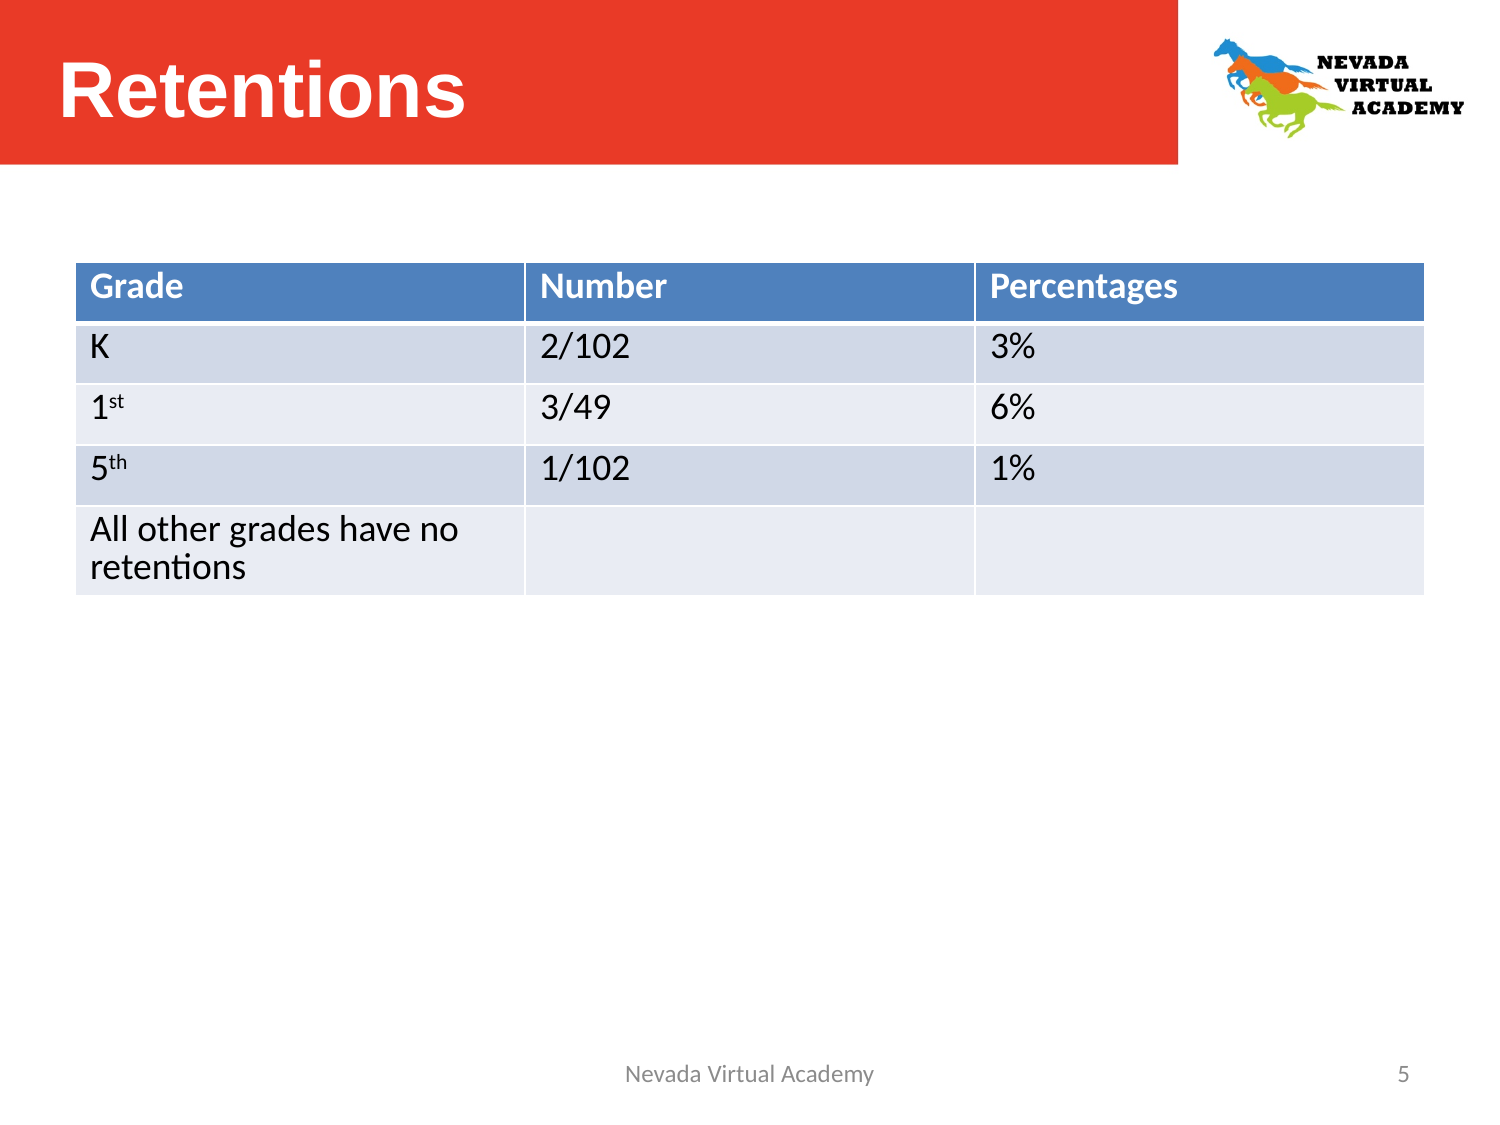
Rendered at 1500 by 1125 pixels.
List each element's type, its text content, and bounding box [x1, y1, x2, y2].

table_cell All other grades have no retentions [76, 507, 524, 595]
table_cell [526, 507, 974, 595]
table_header Percentages [976, 263, 1424, 321]
table_cell 1st [76, 385, 524, 444]
table_cell 5th [76, 446, 524, 505]
table_cell 1% [976, 446, 1424, 505]
footer Nevada Virtual Academy [512, 1042, 988, 1103]
table_cell [976, 507, 1424, 595]
table_cell 3/49 [526, 385, 974, 444]
table_cell 1/102 [526, 446, 974, 505]
table_cell K [76, 326, 524, 383]
picture [0, 0, 1500, 1125]
table_header Number [526, 263, 974, 321]
table_cell 6% [976, 385, 1424, 444]
slide_number 5 [1074, 1042, 1425, 1103]
table_cell 2/102 [526, 326, 974, 383]
title Retentions [43, 36, 1173, 137]
table_cell 3% [976, 326, 1424, 383]
table_header Grade [76, 263, 524, 321]
